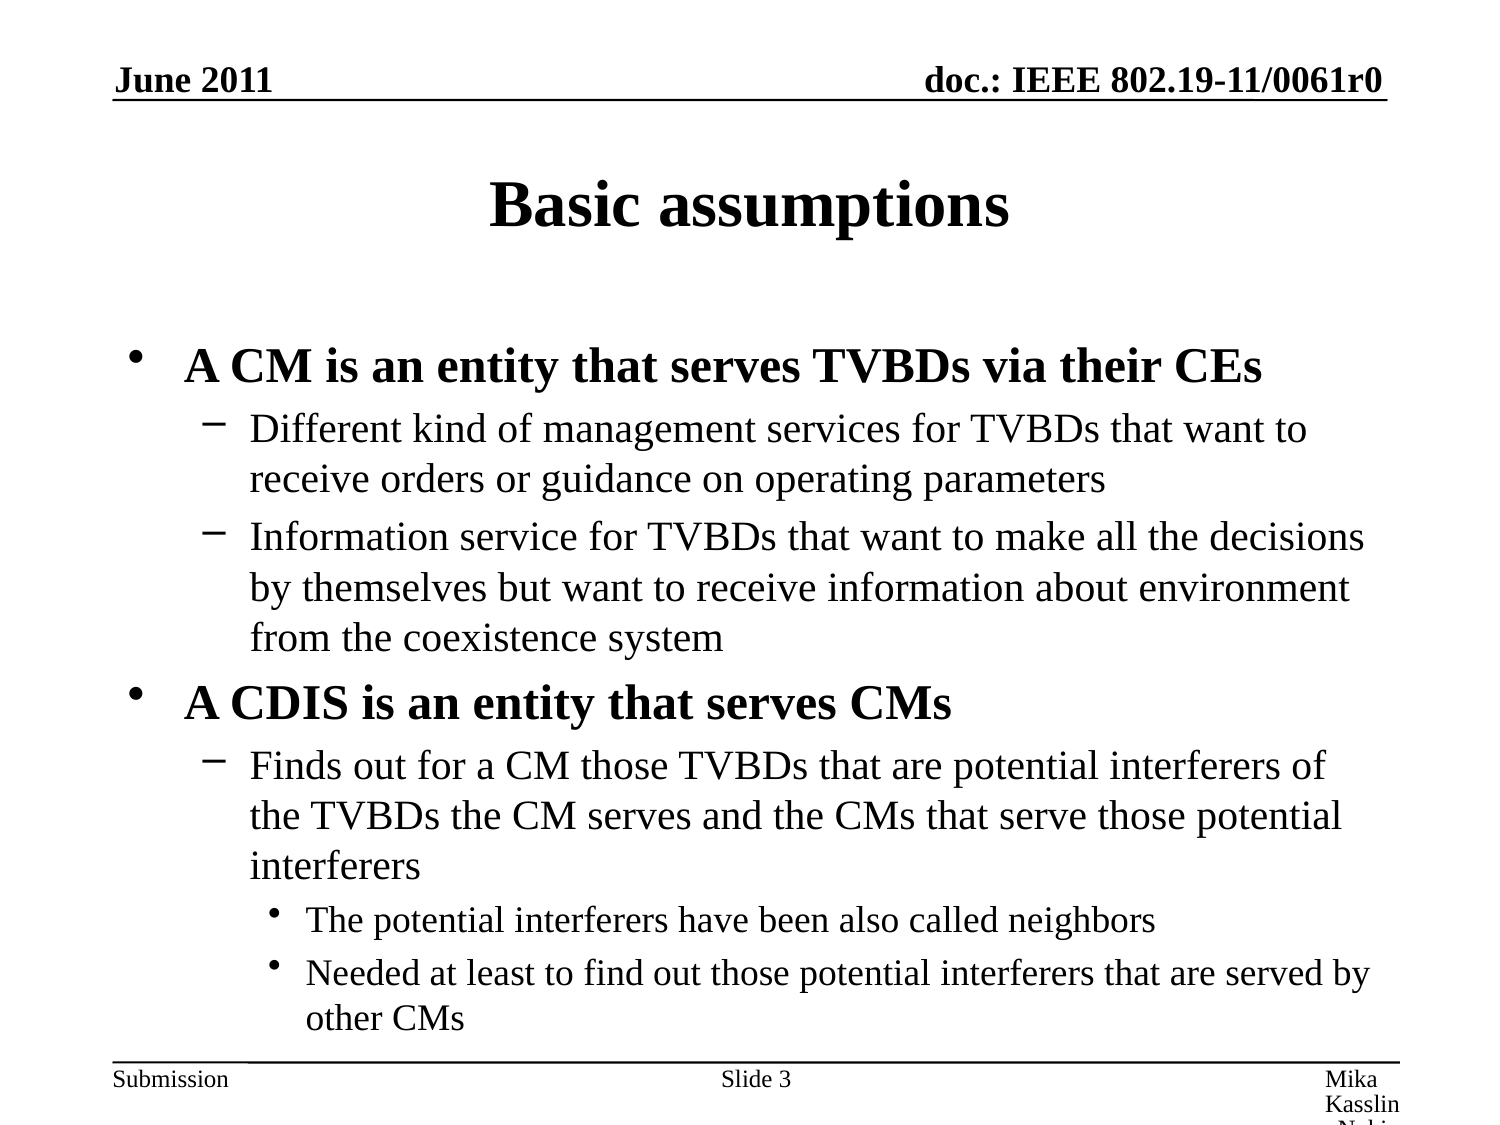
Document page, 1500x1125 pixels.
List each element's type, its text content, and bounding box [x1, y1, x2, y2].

title Basic assumptions [112, 112, 1388, 288]
slide_number Slide 3 [712, 1062, 800, 1093]
list A CM is an entity that serves TVBDs via their CEs Different kind of management services for TVBDs that want to receive orders or guidance on operating parameters Information service for TVBDs that want to make all the decisions by themselves but want to receive information about environment from the coexistence system A CDIS is an entity that serves CMs Finds out for a CM those TVBDs that are potential interferers of the TVBDs the CM serves and the CMs that serve those potential interferers The potential interferers have been also called neighbors Needed at least to find out those potential interferers that are served by other CMs [112, 324, 1388, 1000]
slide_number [114, 54, 290, 100]
footer Mika Kasslin, Nokia [1325, 1062, 1402, 1093]
